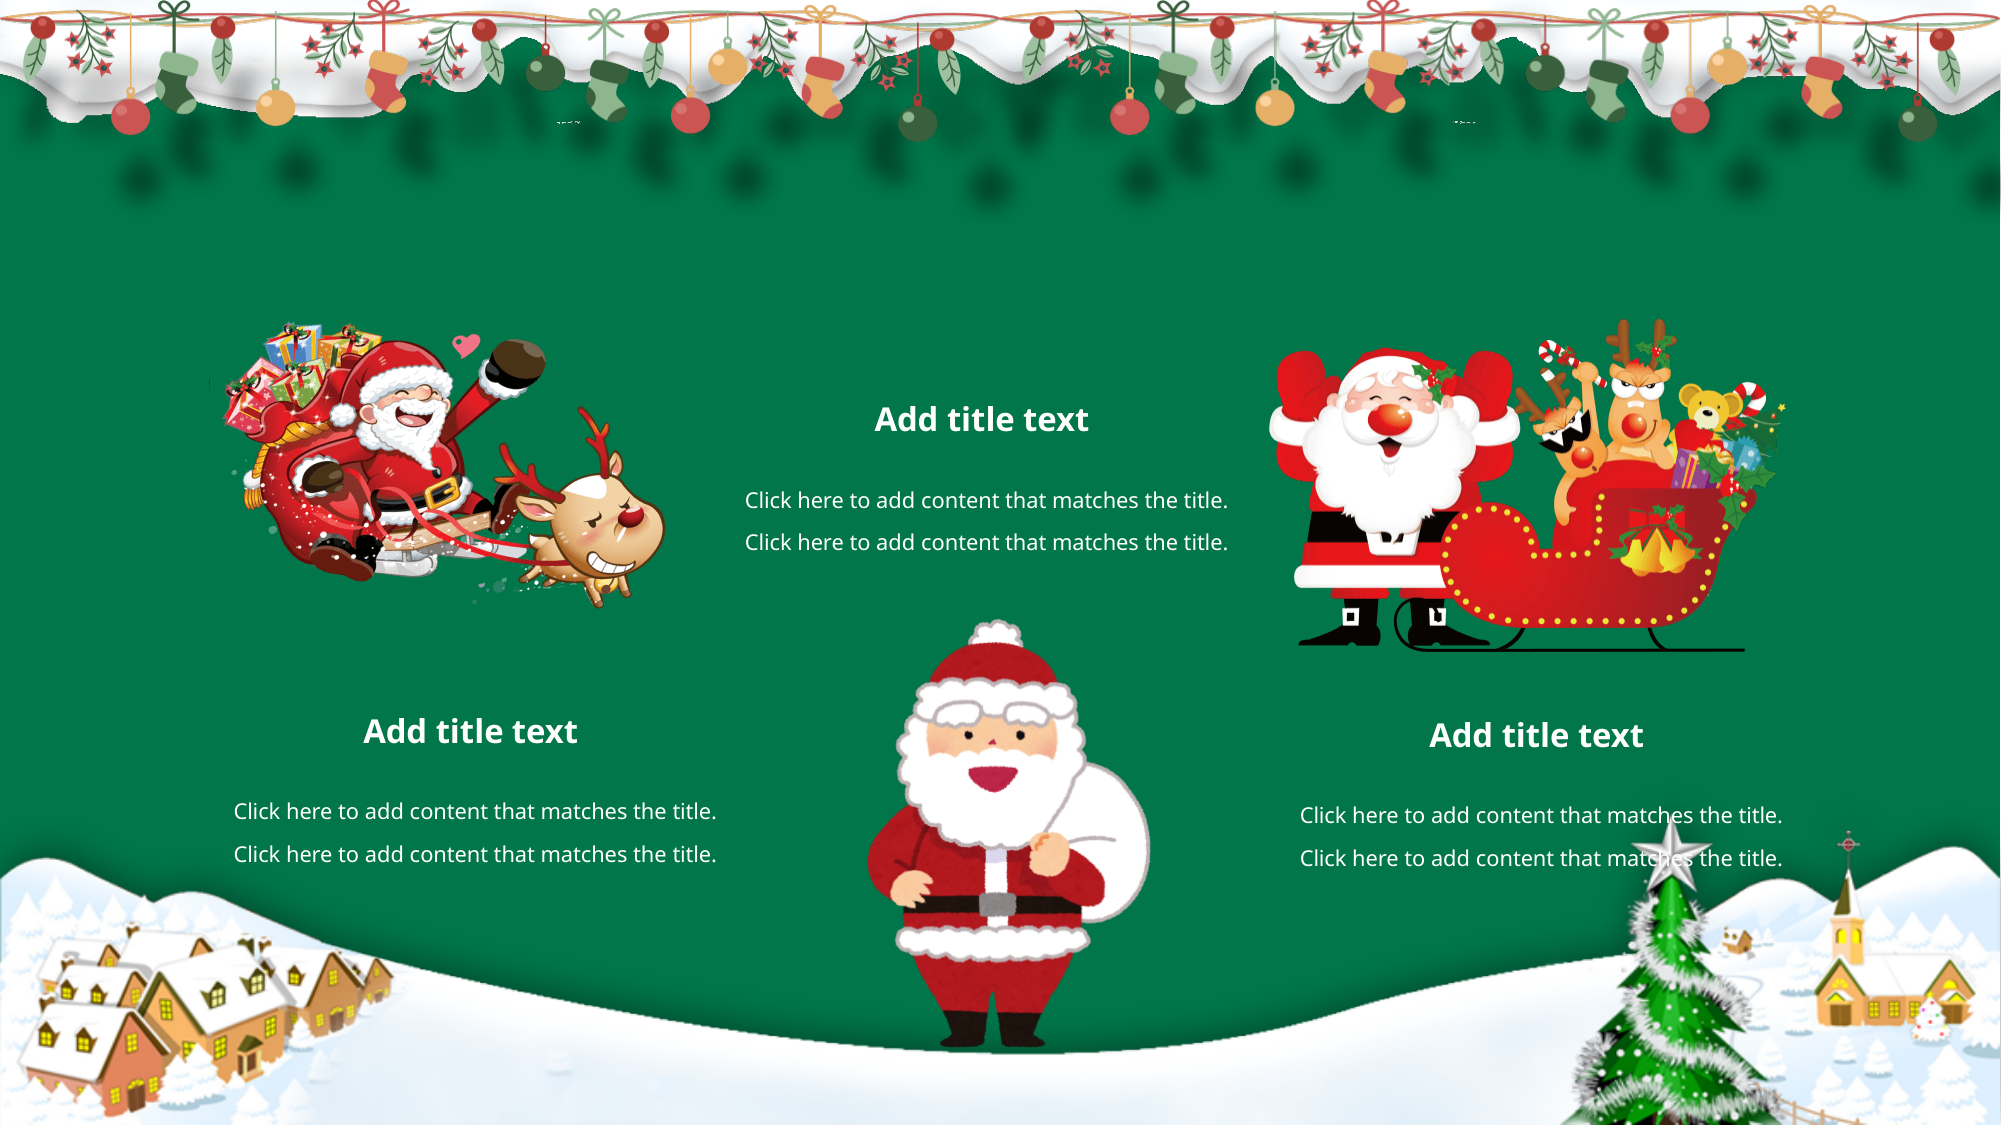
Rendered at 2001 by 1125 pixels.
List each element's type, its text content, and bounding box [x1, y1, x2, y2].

picture [0, 613, 2000, 1125]
picture [1269, 319, 1786, 652]
text_box Click here to add content that matches the title. Click here to add content that matches the title. [1208, 794, 1876, 878]
text_box Click here to add content that matches the title. Click here to add content that matches the title. [693, 478, 1269, 563]
text_box Click here to add content that matches the title. Click here to add content that matches the title. [142, 790, 809, 875]
text_box Add title text [348, 703, 693, 758]
text_box Add title text [1414, 706, 1759, 761]
picture [0, 0, 2000, 211]
picture [209, 289, 693, 633]
text_box Add title text [859, 391, 1204, 446]
